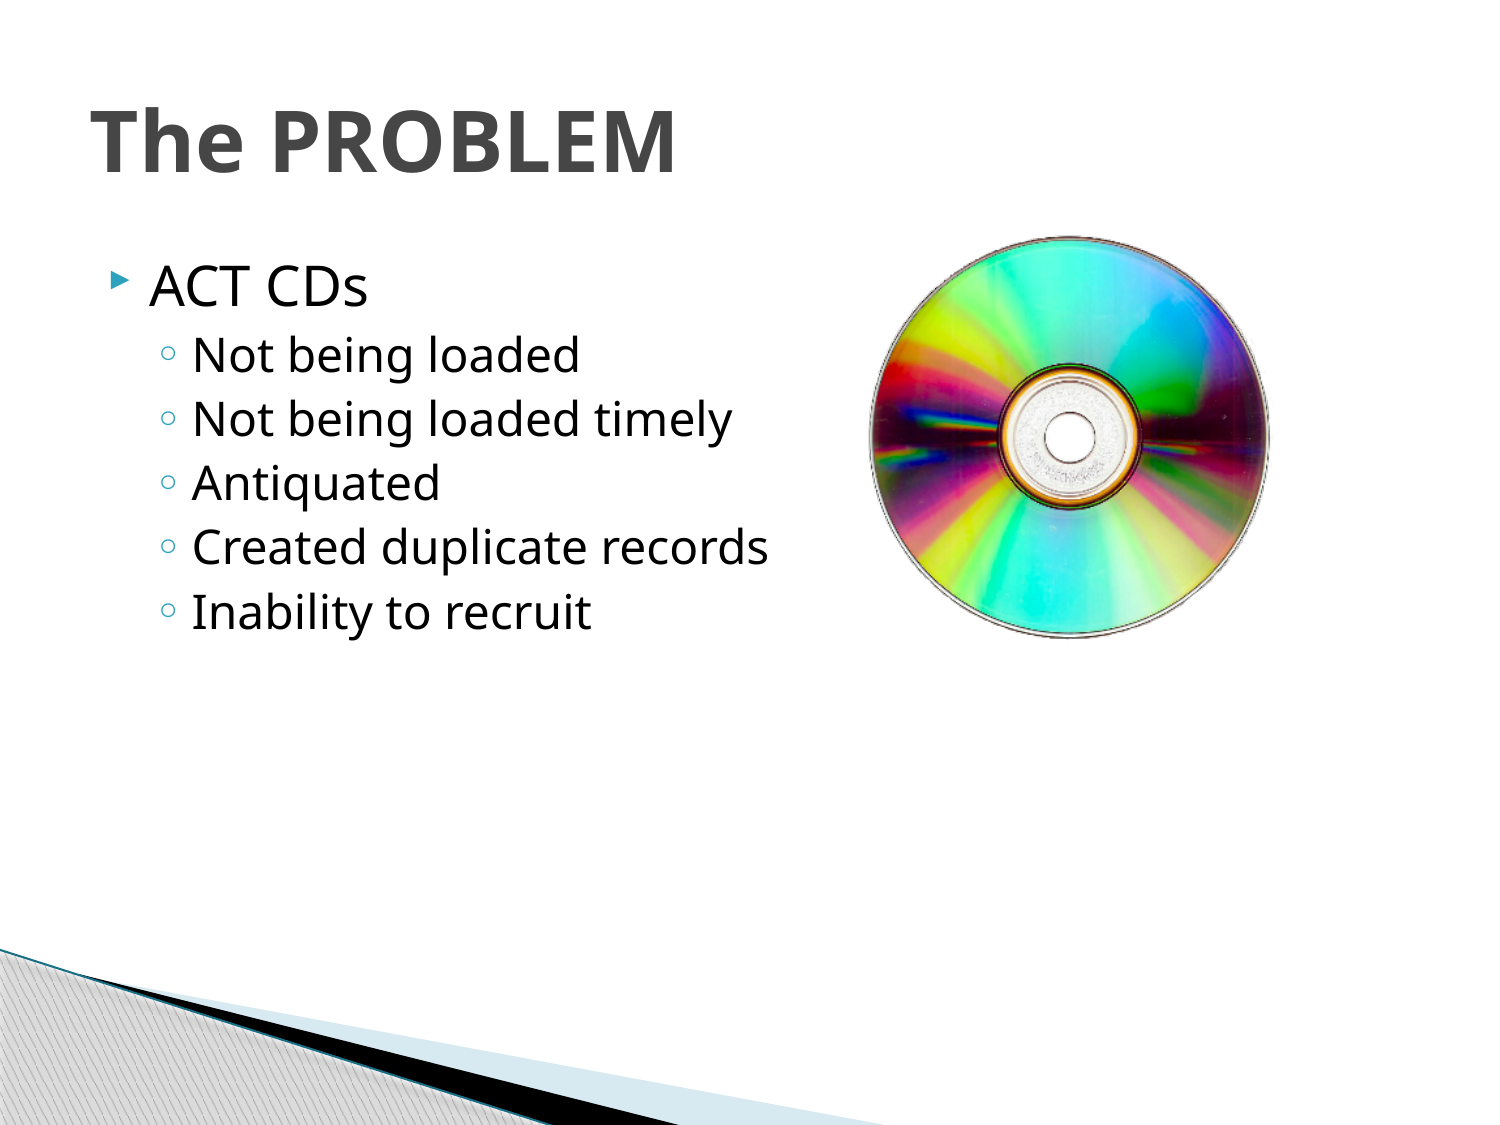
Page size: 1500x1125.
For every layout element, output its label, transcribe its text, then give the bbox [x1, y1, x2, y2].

list ACT CDs Not being loaded Not being loaded timely Antiquated Created duplicate records Inability to recruit [75, 243, 1425, 986]
picture [862, 232, 1275, 645]
title The PROBLEM [75, 45, 1425, 233]
